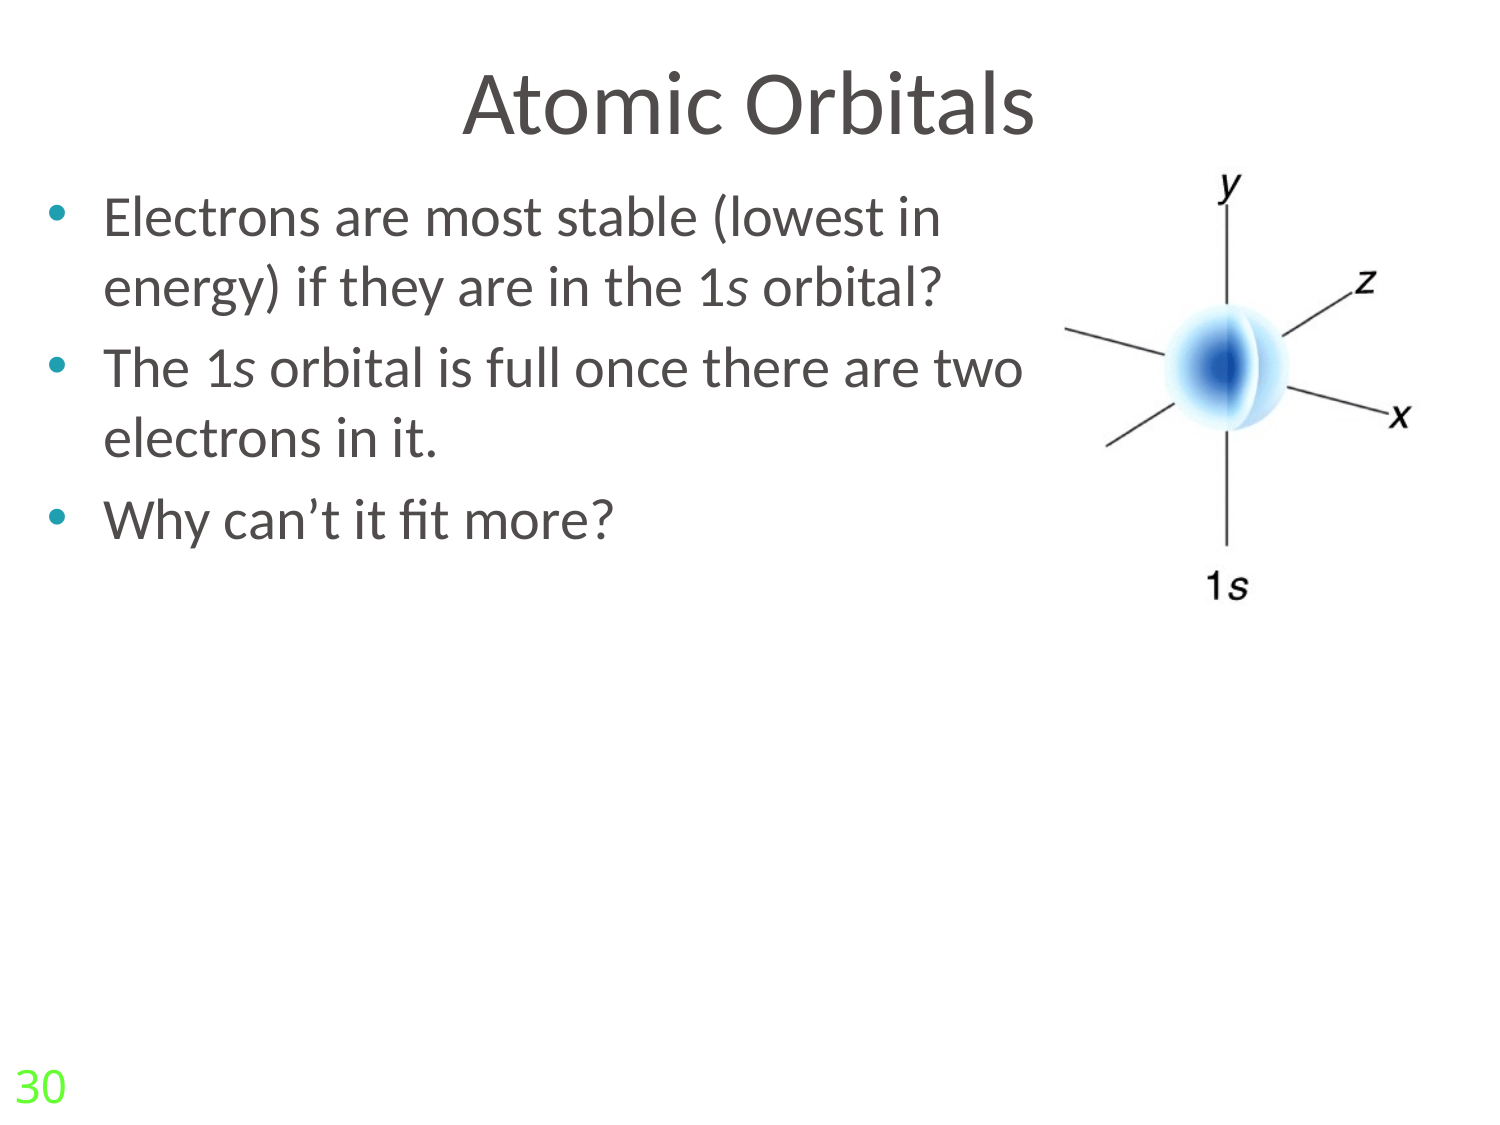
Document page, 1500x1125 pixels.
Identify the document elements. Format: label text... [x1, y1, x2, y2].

picture [1052, 156, 1430, 624]
text_box 30 [0, 1049, 313, 1125]
list Electrons are most stable (lowest in energy) if they are in the 1s orbital? The 1s orbital is full once there are two electrons in it. Why can’t it fit more? [31, 170, 1071, 880]
title Atomic Orbitals [74, 17, 1426, 170]
